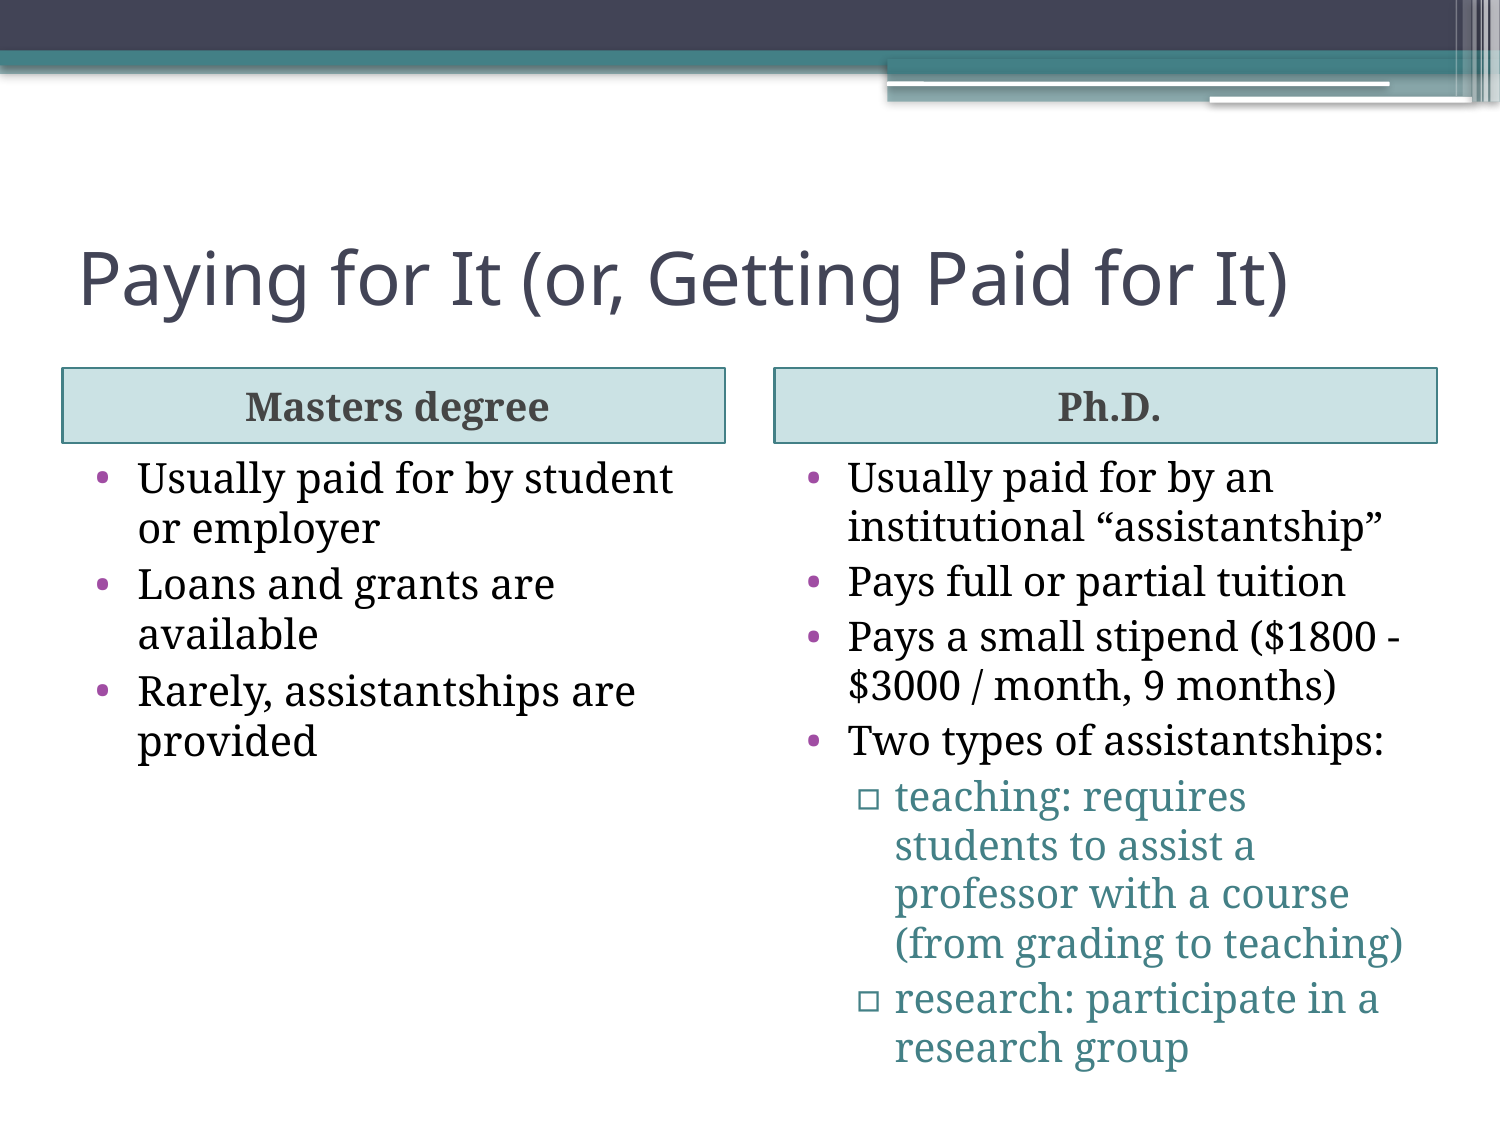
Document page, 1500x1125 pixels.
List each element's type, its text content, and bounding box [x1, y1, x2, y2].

list Usually paid for by student or employer Loans and grants are available Rarely, assistantships are provided [62, 444, 726, 1082]
list Ph.D. [773, 367, 1438, 444]
list Usually paid for by an institutional “assistantship” Pays full or partial tuition Pays a small stipend ($1800 - $3000 / month, 9 months) Two types of assistantships: teaching: requires students to assist a professor with a course (from grading to teaching) research: participate in a research group [773, 444, 1437, 1082]
title Paying for It (or, Getting Paid for It) [62, 187, 1438, 363]
list Masters degree [61, 367, 726, 444]
